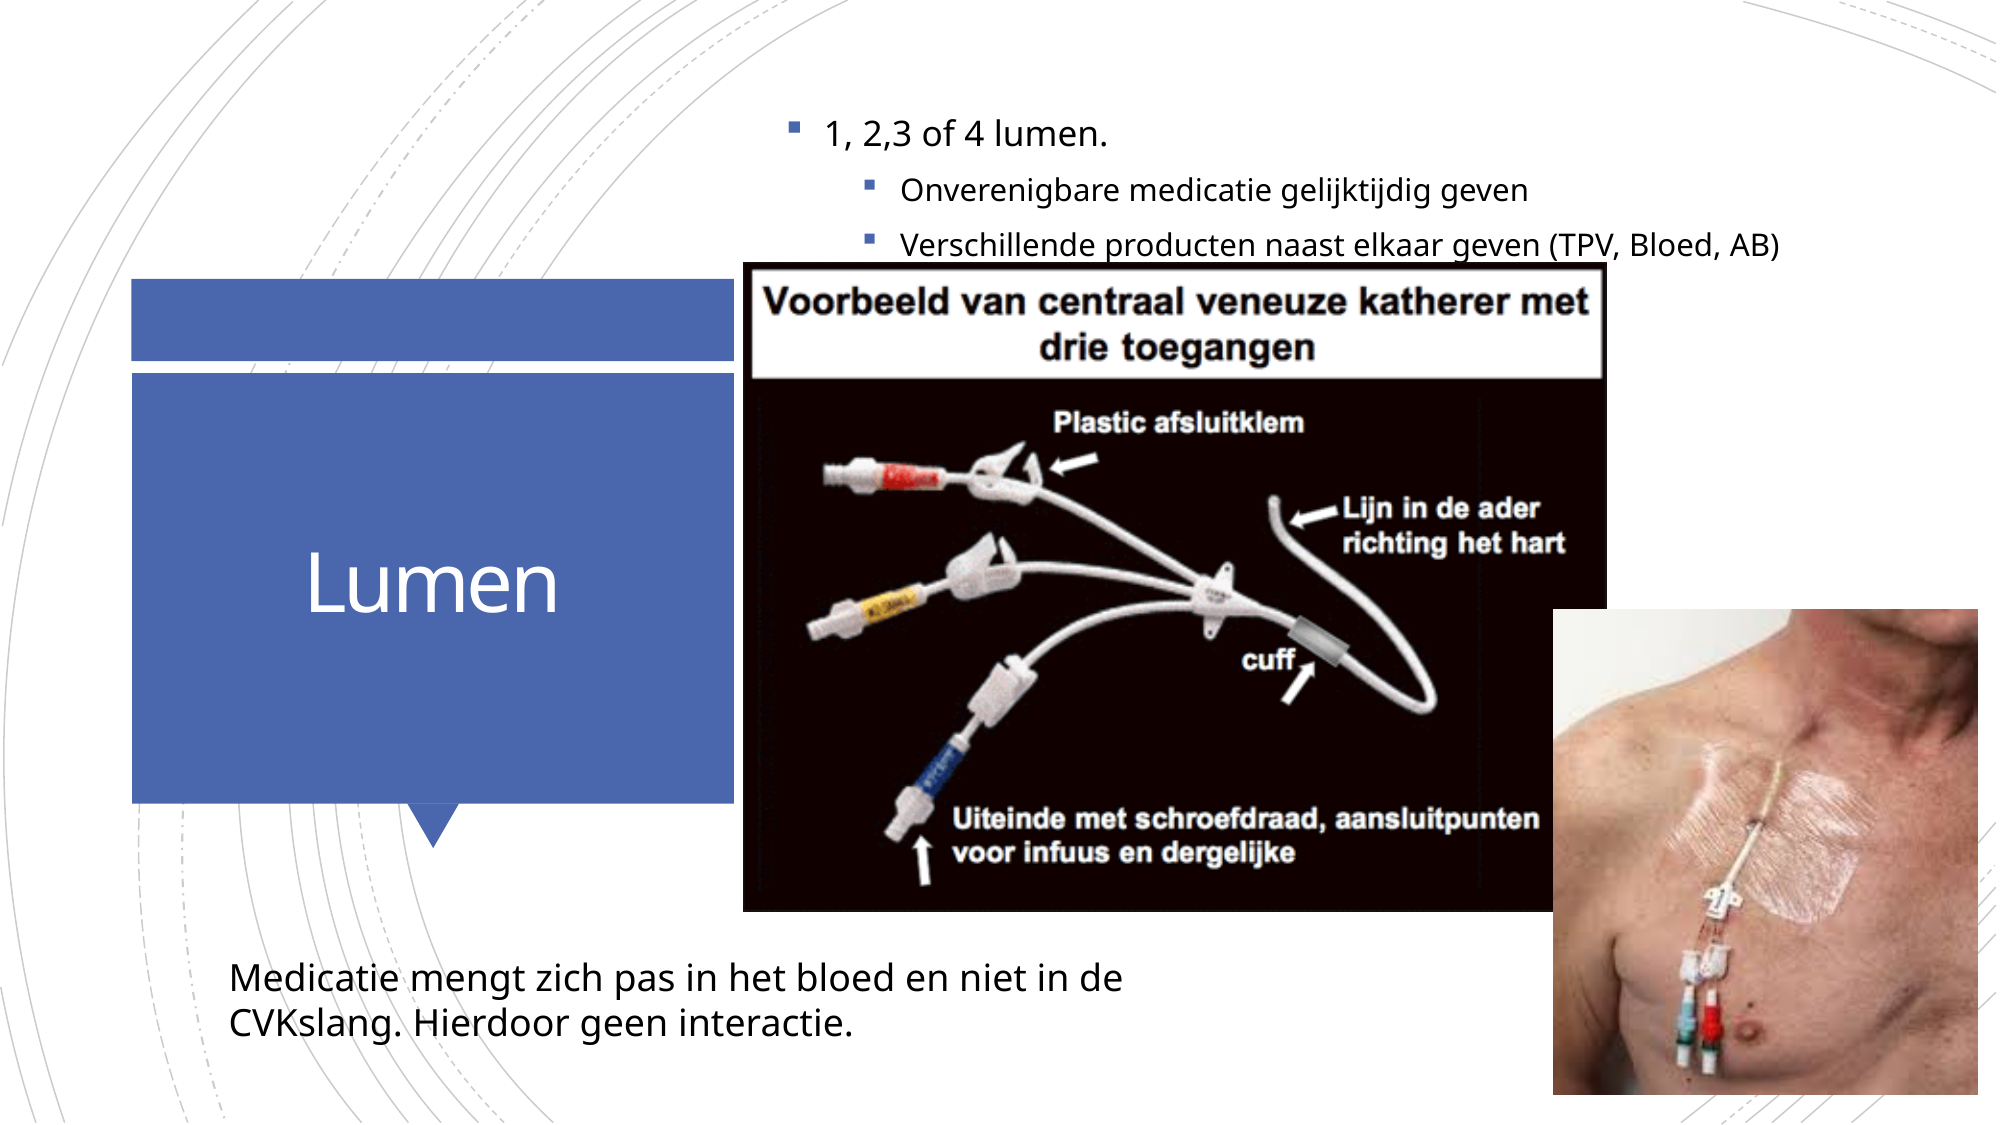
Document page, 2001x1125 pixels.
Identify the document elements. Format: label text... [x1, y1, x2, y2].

text_box Medicatie mengt zich pas in het bloed en niet in de CVKslang. Hierdoor geen interactie. [213, 946, 1316, 1052]
list 1, 2,3 of 4 lumen. Onverenigbare medicatie gelijktijdig geven Verschillende producten naast elkaar geven (TPV, Bloed, AB) [770, 94, 1802, 281]
title Lumen [145, 385, 720, 789]
picture [742, 262, 1979, 1096]
